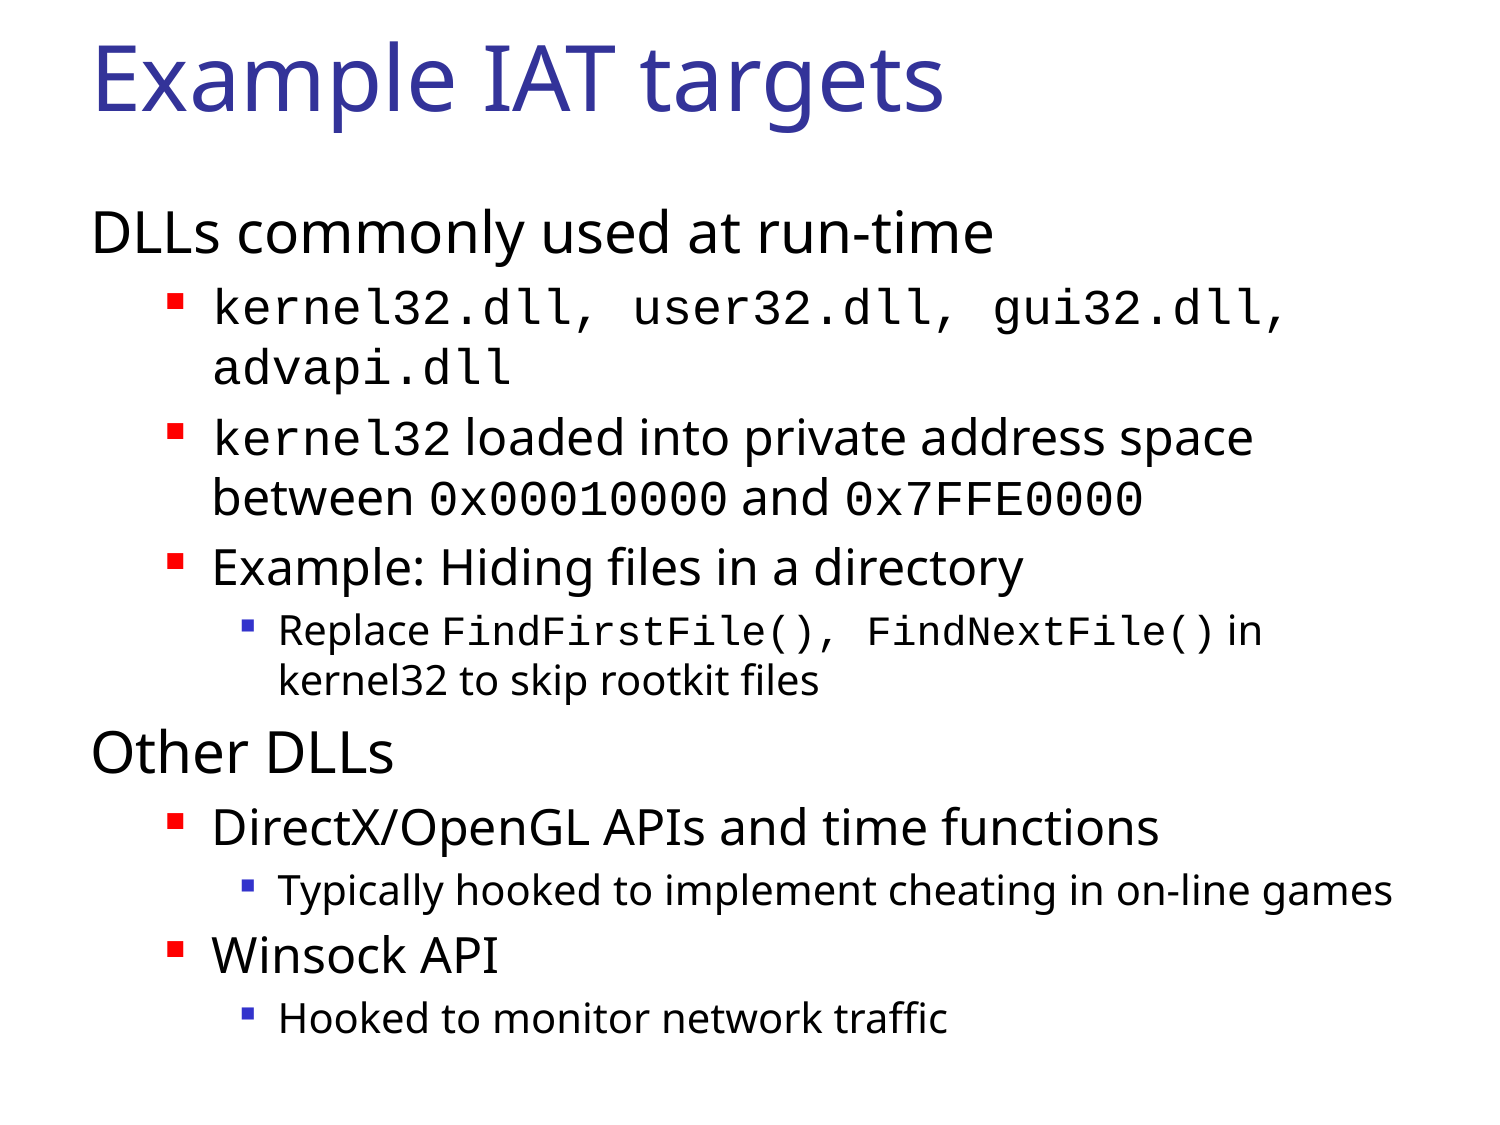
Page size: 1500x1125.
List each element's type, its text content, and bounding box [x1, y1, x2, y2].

list DLLs commonly used at run-time kernel32.dll, user32.dll, gui32.dll, advapi.dll kernel32 loaded into private address space between 0x00010000 and 0x7FFE0000 Example: Hiding files in a directory Replace FindFirstFile(), FindNextFile() in kernel32 to skip rootkit files Other DLLs DirectX/OpenGL APIs and time functions Typically hooked to implement cheating in on-line games Winsock API Hooked to monitor network traffic [75, 187, 1450, 1006]
title Example IAT targets [75, 35, 1455, 138]
